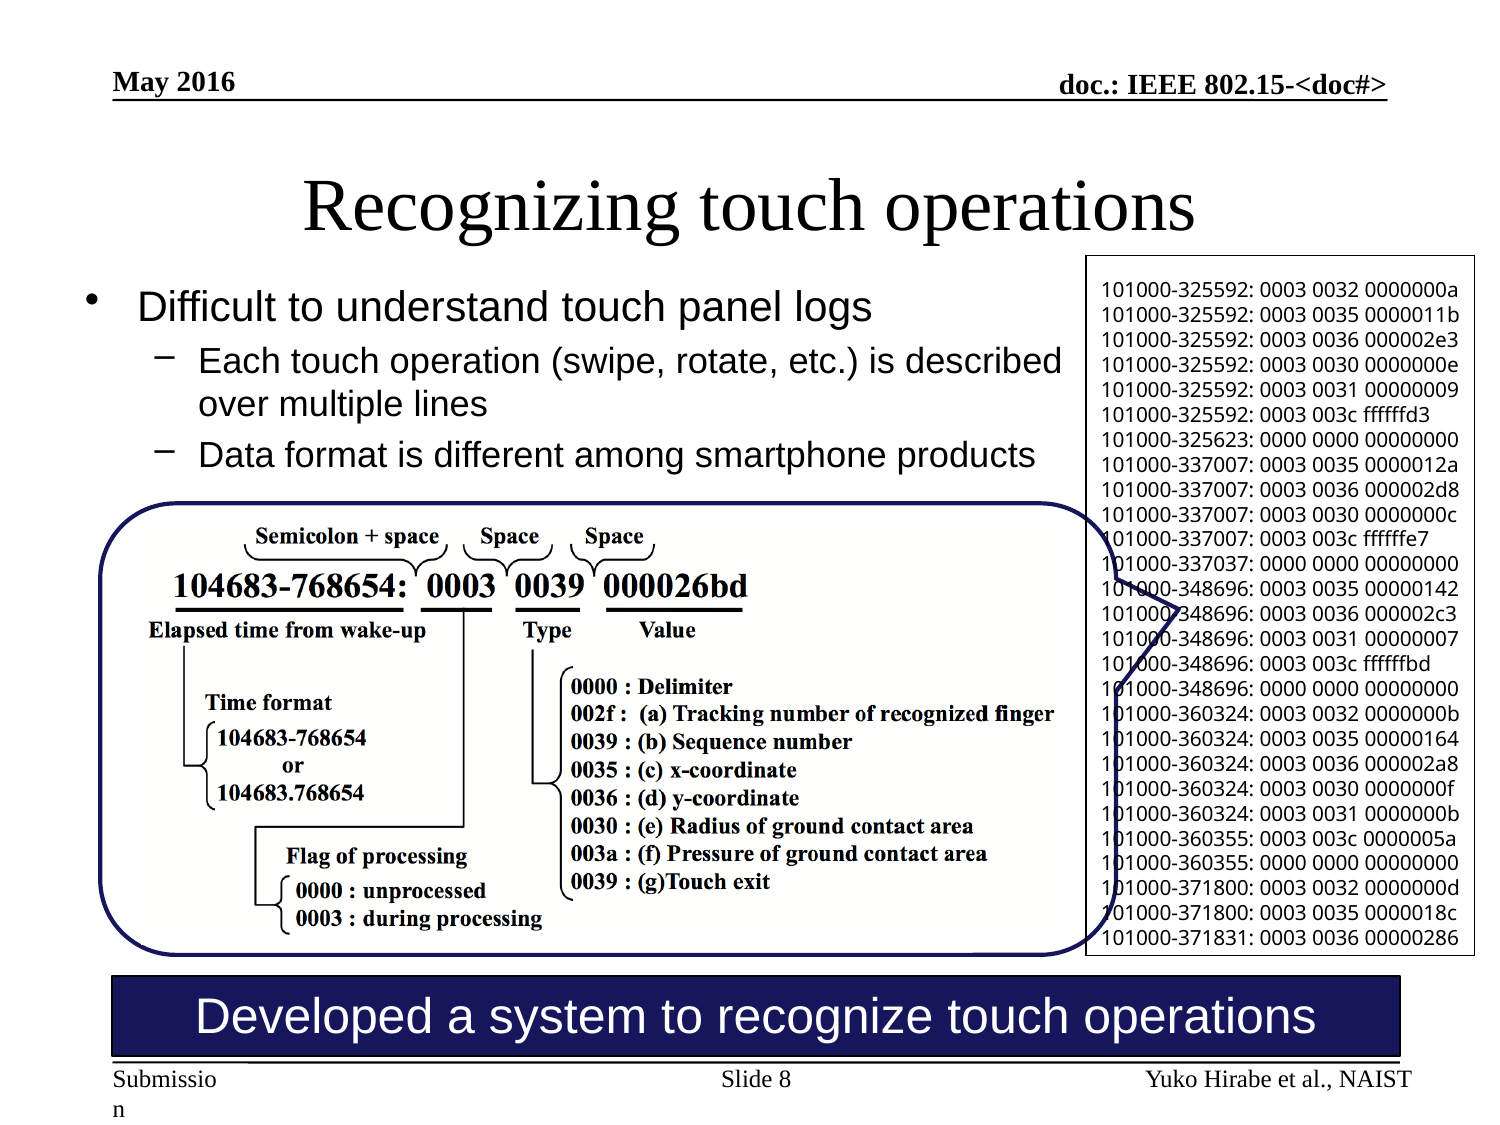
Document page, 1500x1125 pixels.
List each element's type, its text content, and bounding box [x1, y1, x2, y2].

picture [141, 515, 1070, 946]
title Recognizing touch operations [112, 112, 1388, 270]
slide_number Slide 8 [712, 1062, 800, 1093]
list Difficult to understand touch panel logs Each touch operation (swipe, rotate, etc.) is described over multiple lines Data format is different among smartphone products [69, 270, 1086, 513]
text_box [98, 501, 1086, 951]
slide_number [112, 62, 375, 98]
footer Yuko Hirabe et al., NAIST [900, 1062, 1413, 1093]
text_box Developed a system to recognize touch operations [112, 976, 1400, 1056]
text_box 101000-325592: 0003 0032 0000000a 101000-325592: 0003 0035 0000011b 101000-325592: 0003 0036 000002e3 101000-325592: 0003 0030 0000000e 101000-325592: 0003 0031 00000009 101000-325592: 0003 003c ffffffd3 101000-325623: 0000 0000 00000000 101000-337007: 0003 0035 0000012a 101000-337007: 0003 0036 000002d8 101000-337007: 0003 0030 0000000c 101000-337007: 0003 003c ffffffe7 101000-337037: 0000 0000 00000000 101000-348696: 0003 0035 00000142 101000-348696: 0003 0036 000002c3 101000-348696: 0003 0031 00000007 101000-348696: 0003 003c ffffffbd 101000-348696: 0000 0000 00000000 101000-360324: 0003 0032 0000000b 101000-360324: 0003 0035 00000164 101000-360324: 0003 0036 000002a8 101000-360324: 0003 0030 0000000f 101000-360324: 0003 0031 0000000b 101000-360355: 0003 003c 0000005a 101000-360355: 0000 0000 00000000 101000-371800: 0003 0032 0000000d 101000-371800: 0003 0035 0000018c 101000-371831: 0003 0036 00000286 [1086, 255, 1475, 956]
